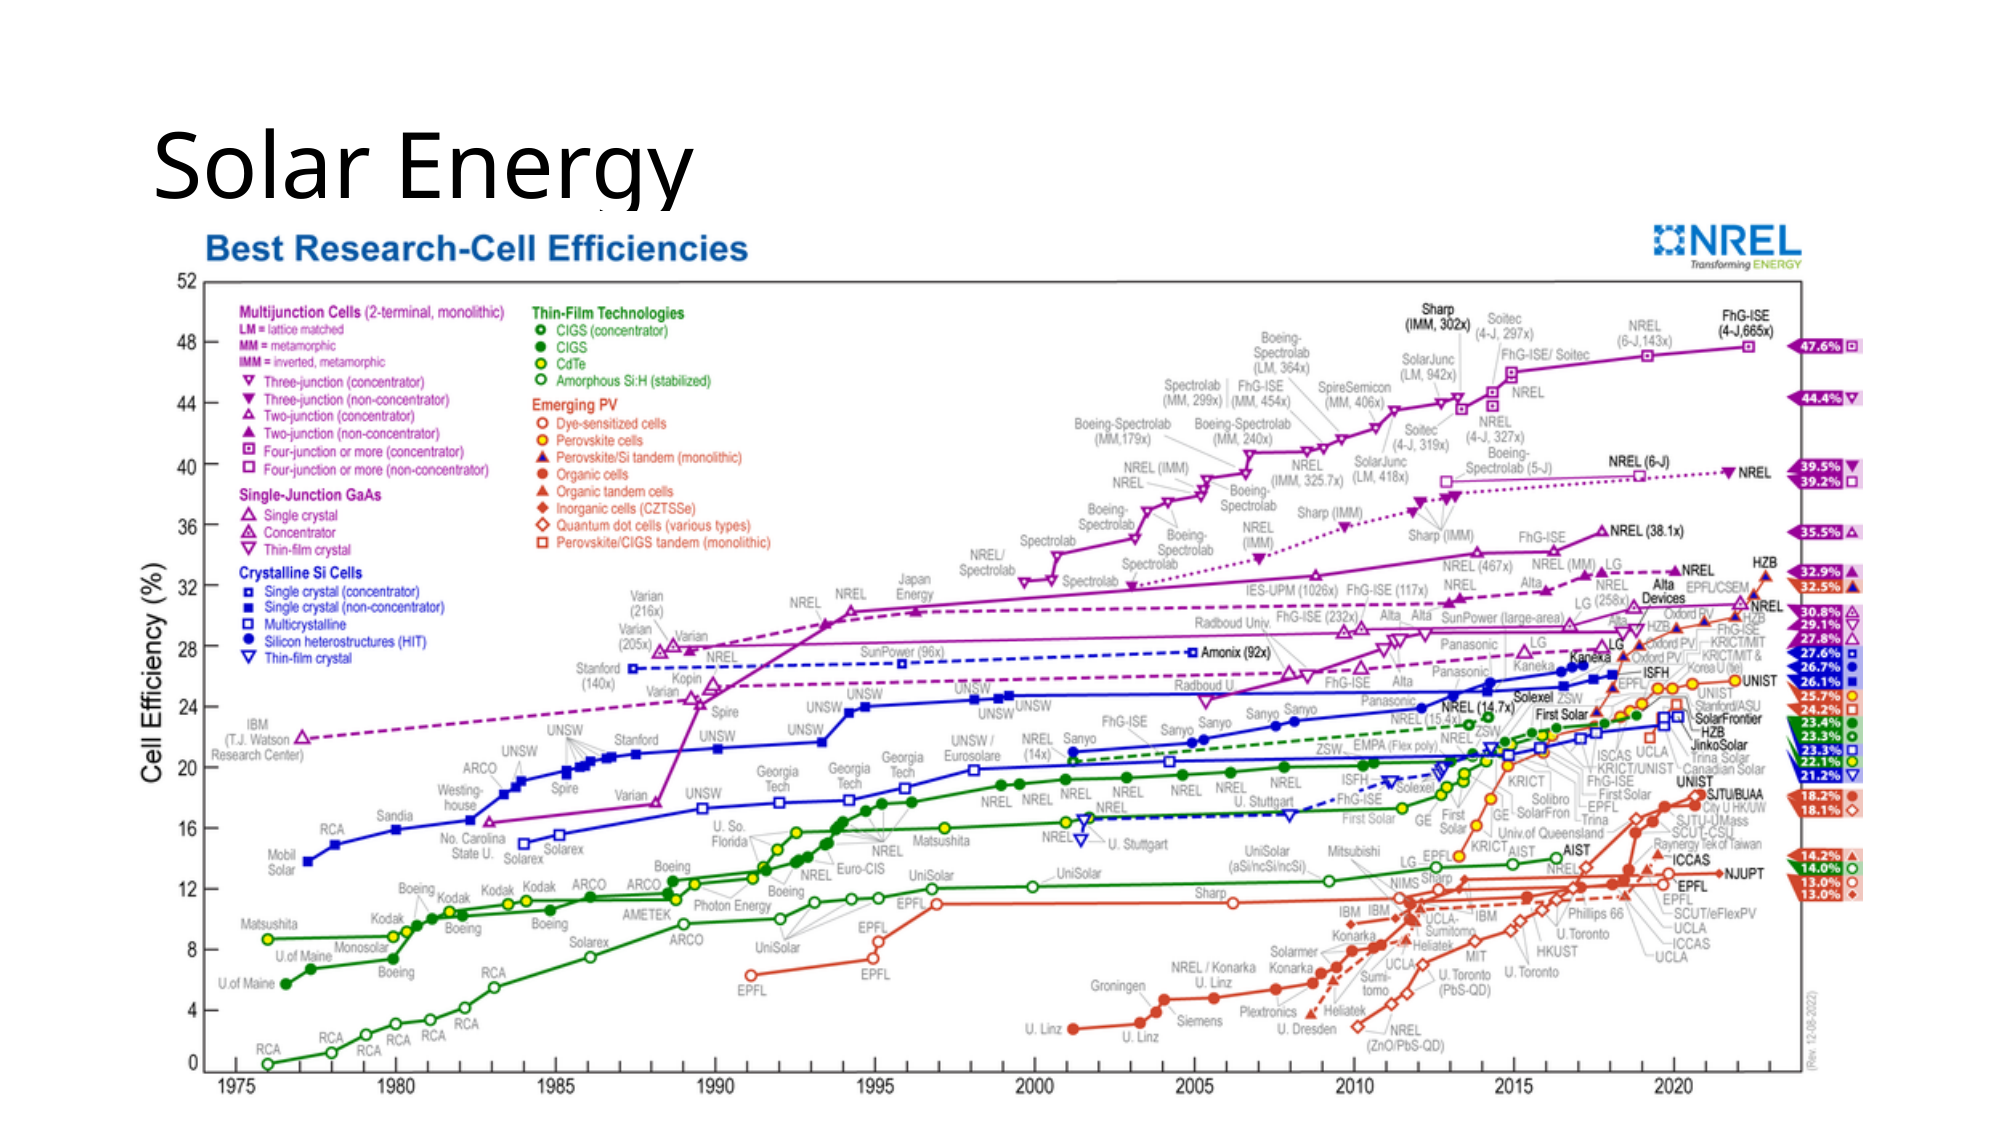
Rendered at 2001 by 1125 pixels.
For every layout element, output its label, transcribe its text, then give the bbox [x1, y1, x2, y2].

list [137, 211, 1863, 1101]
title Solar Energy [137, 59, 1863, 211]
